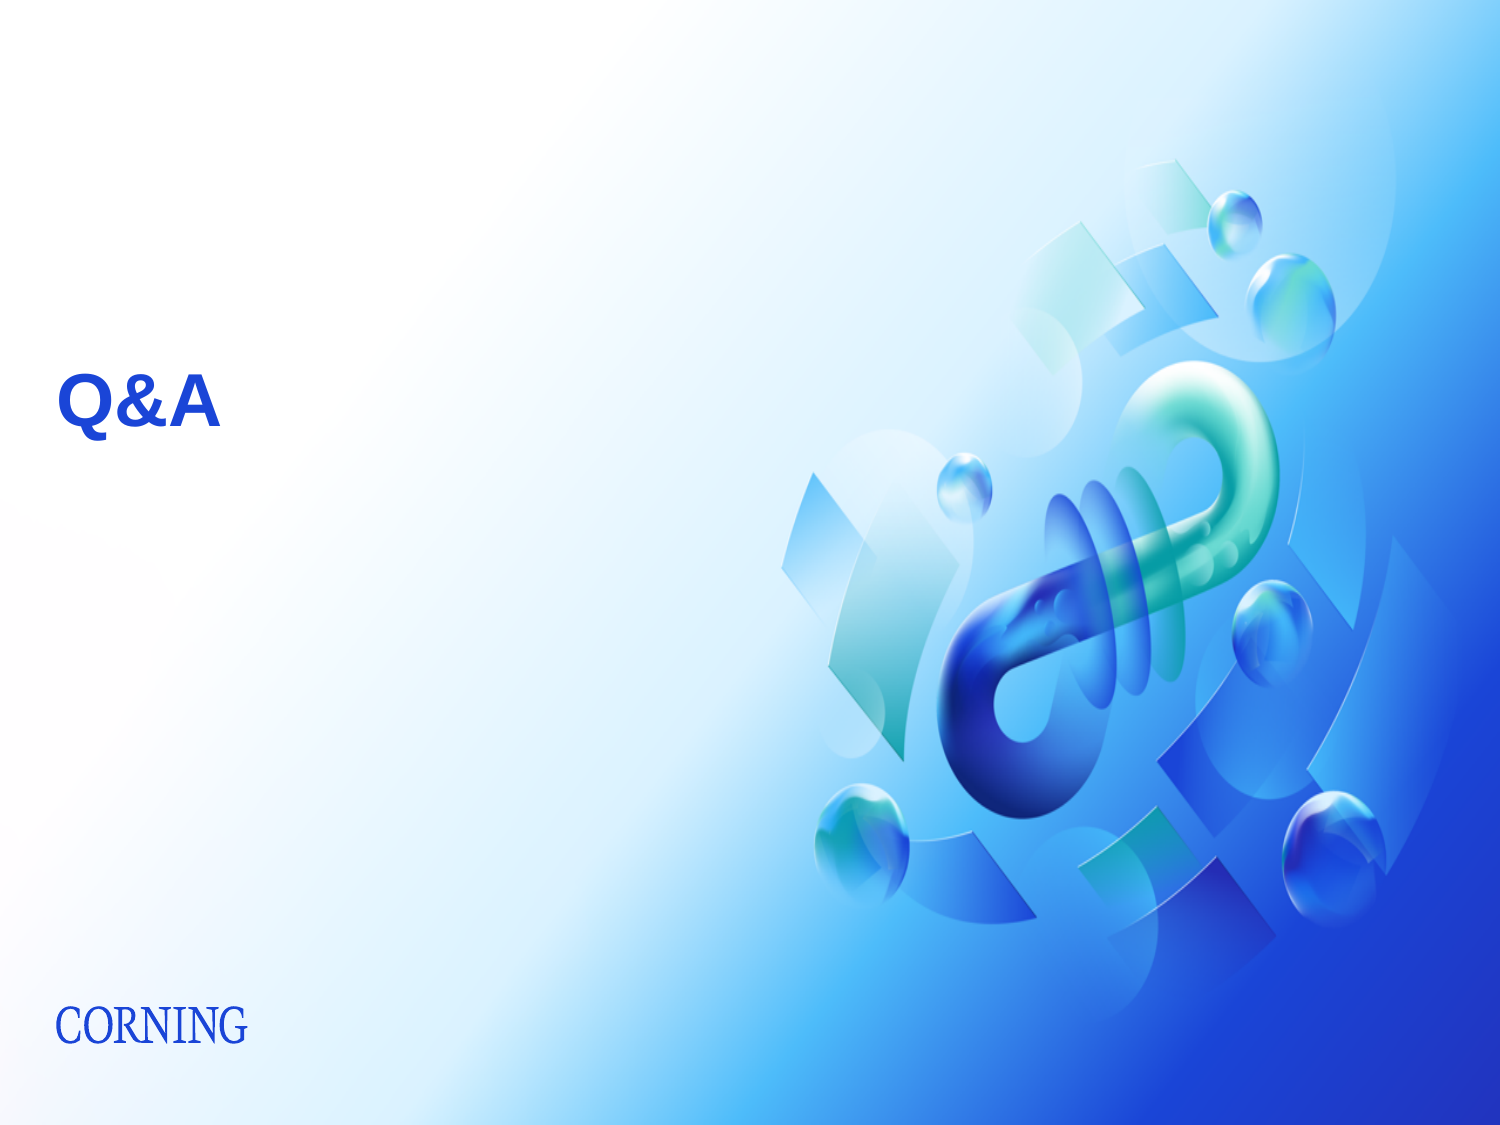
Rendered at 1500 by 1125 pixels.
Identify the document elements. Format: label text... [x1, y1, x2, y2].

title Q&A [56, 365, 1160, 686]
picture [0, 0, 1500, 1125]
